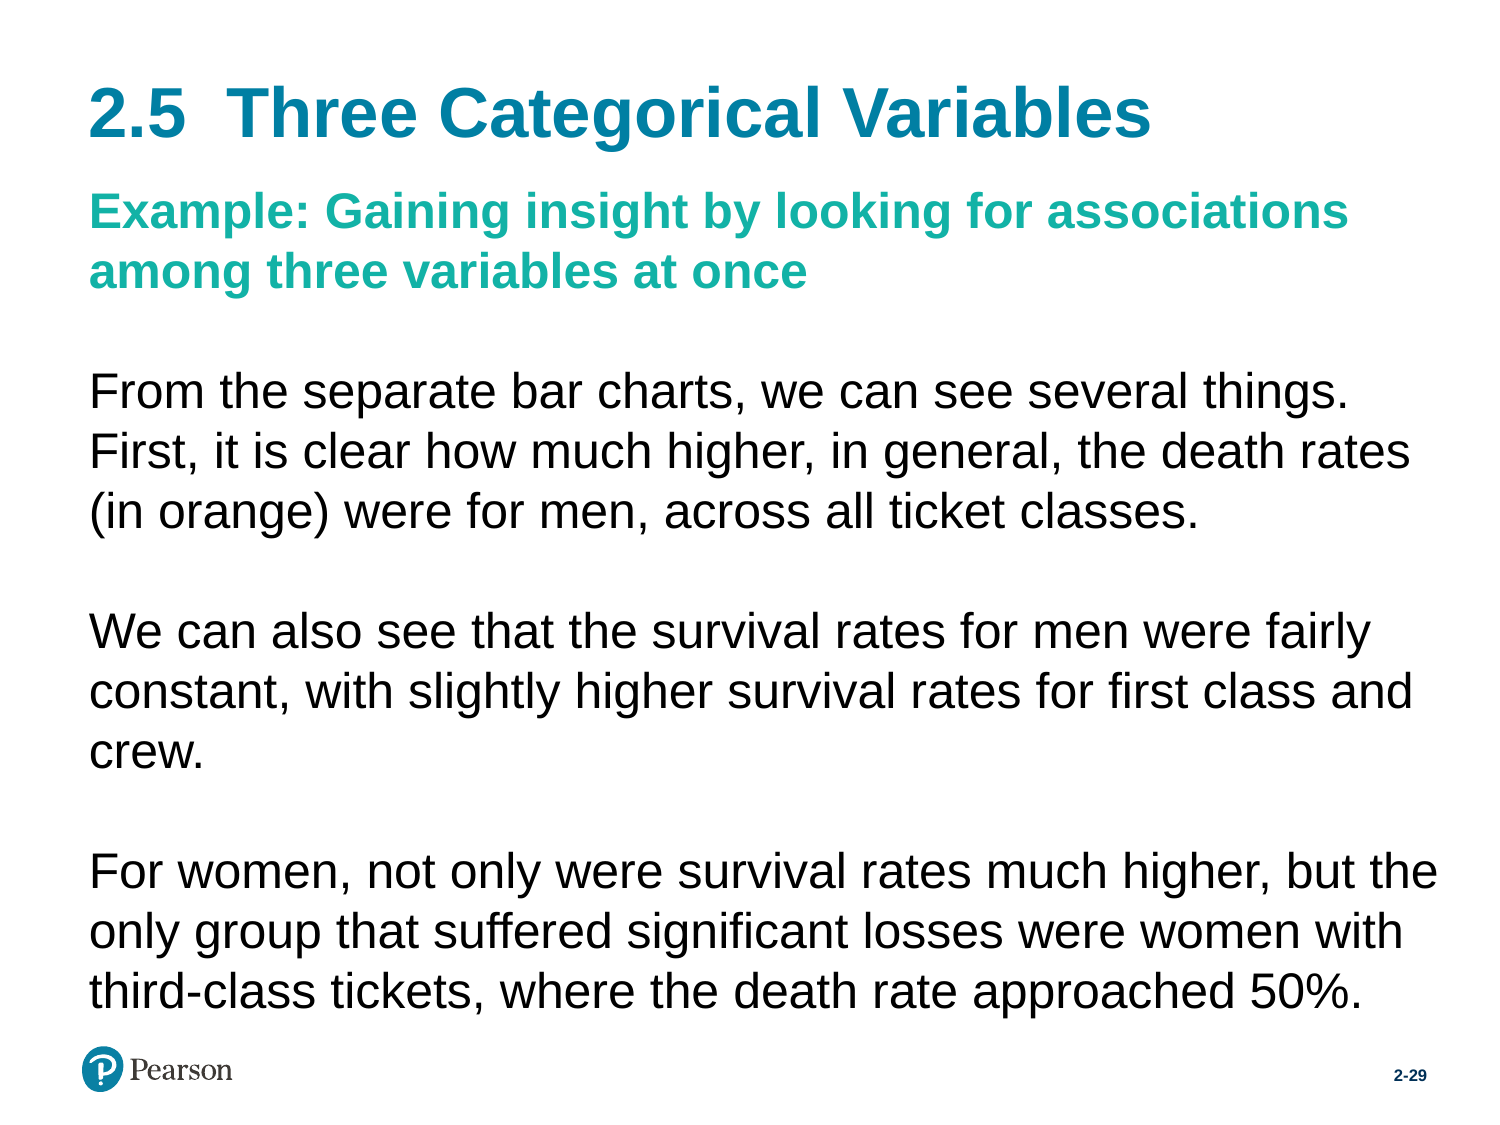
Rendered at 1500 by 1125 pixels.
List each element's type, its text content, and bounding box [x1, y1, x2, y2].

list Example: Gaining insight by looking for associations among three variables at once From the separate bar charts, we can see several things. First, it is clear how much higher, in general, the death rates (in orange) were for men, across all ticket classes. We can also see that the survival rates for men were fairly constant, with slightly higher survival rates for first class and crew. For women, not only were survival rates much higher, but the only group that suffered significant losses were women with third-class tickets, where the death rate approached 50%. [88, 178, 1448, 896]
title 2.5 Three Categorical Variables [88, 68, 1465, 249]
slide_number 2-29 [1393, 1064, 1465, 1086]
